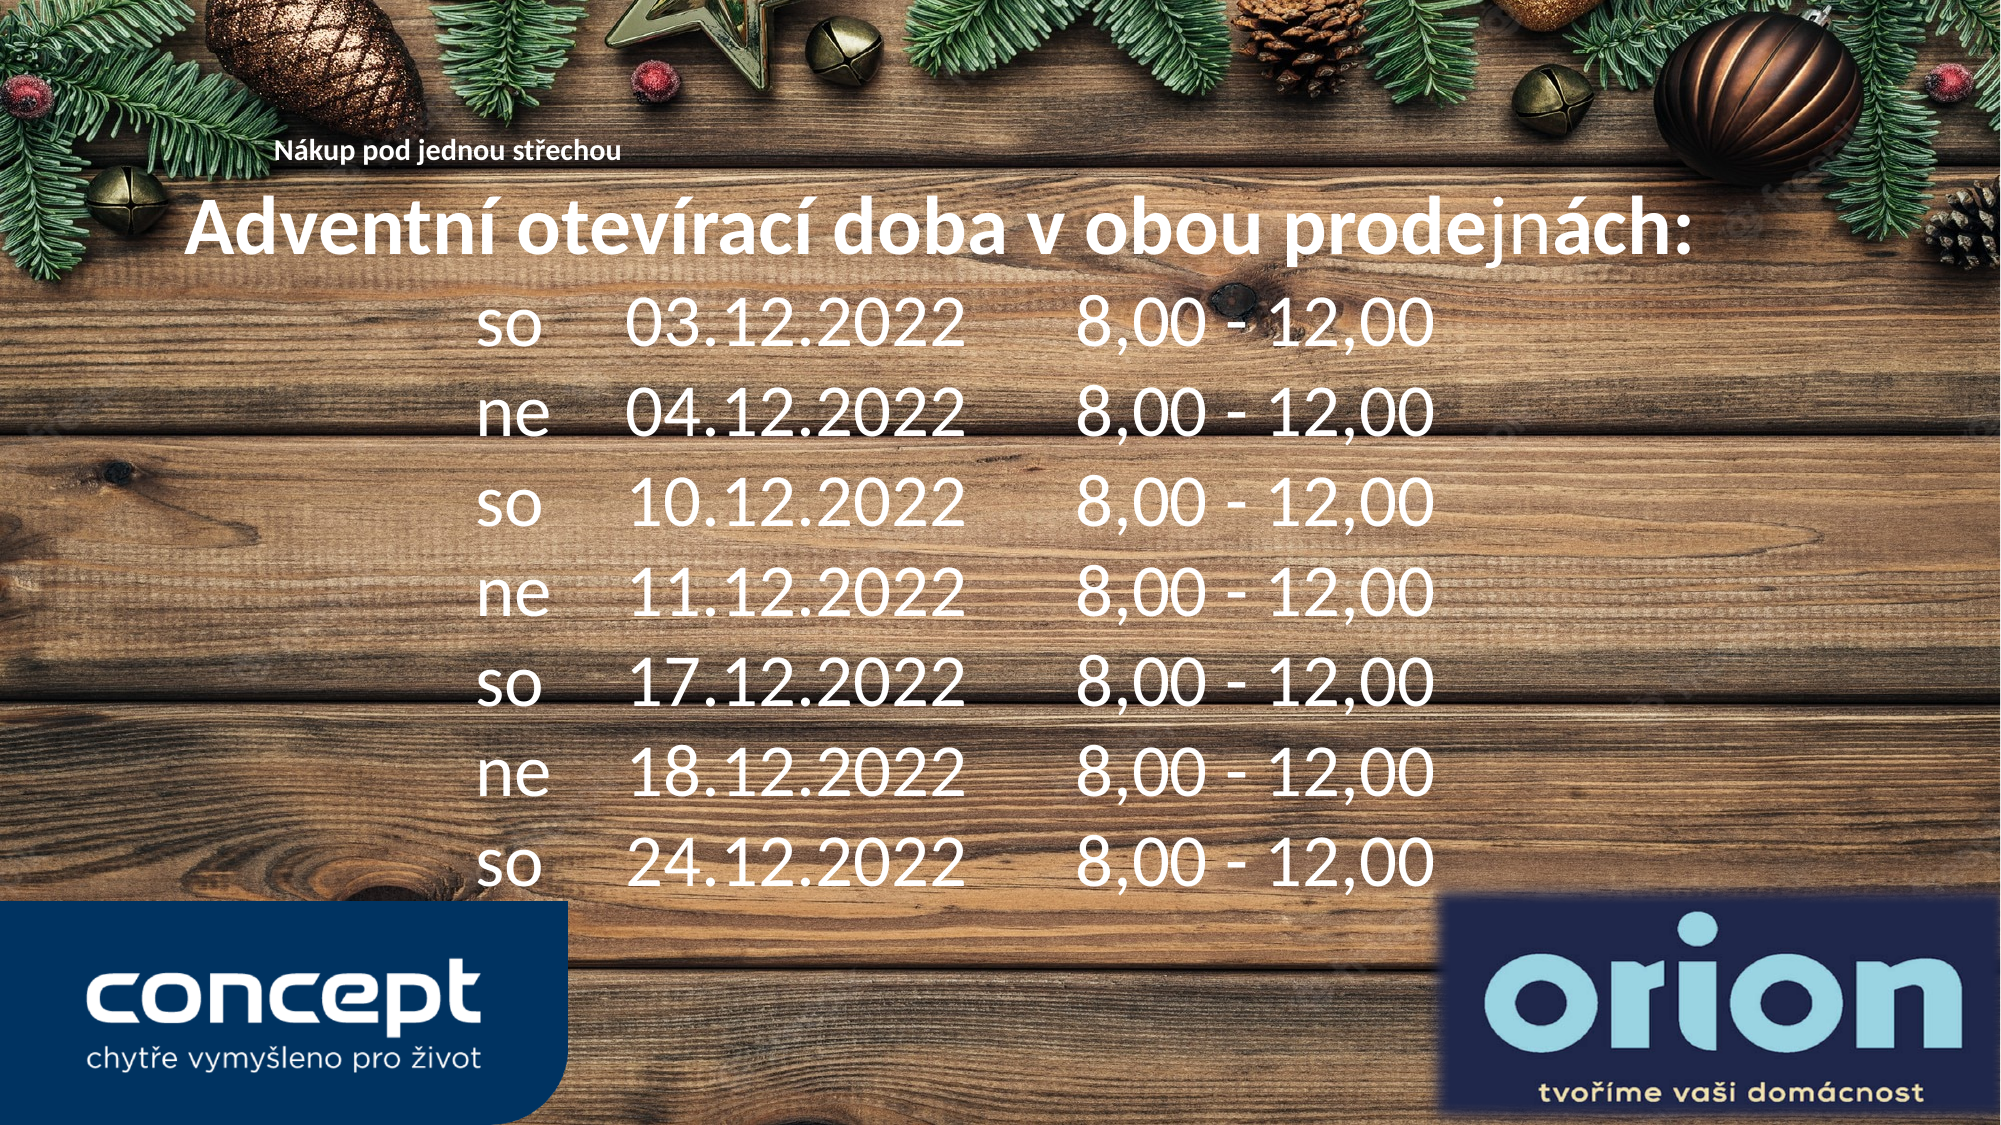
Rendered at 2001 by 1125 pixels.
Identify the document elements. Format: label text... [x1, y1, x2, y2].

text_box so 03.12.2022 8,00 - 12,00 ne 04.12.2022 8,00 - 12,00 so 10.12.2022 8,00 - 12,00 ne 11.12.2022 8,00 - 12,00 so 17.12.2022 8,00 - 12,00 ne 18.12.2022 8,00 - 12,00 so 24.12.2022 8,00 - 12,00 [460, 263, 1826, 909]
list Adventní otevírací doba v obou prodejnách: [569, 909, 1423, 1024]
title Nákup pod jednou střechou [137, 59, 1863, 278]
picture [0, 0, 2001, 1125]
list Adventní otevírací doba v obou prodejnách: [169, 175, 1921, 901]
